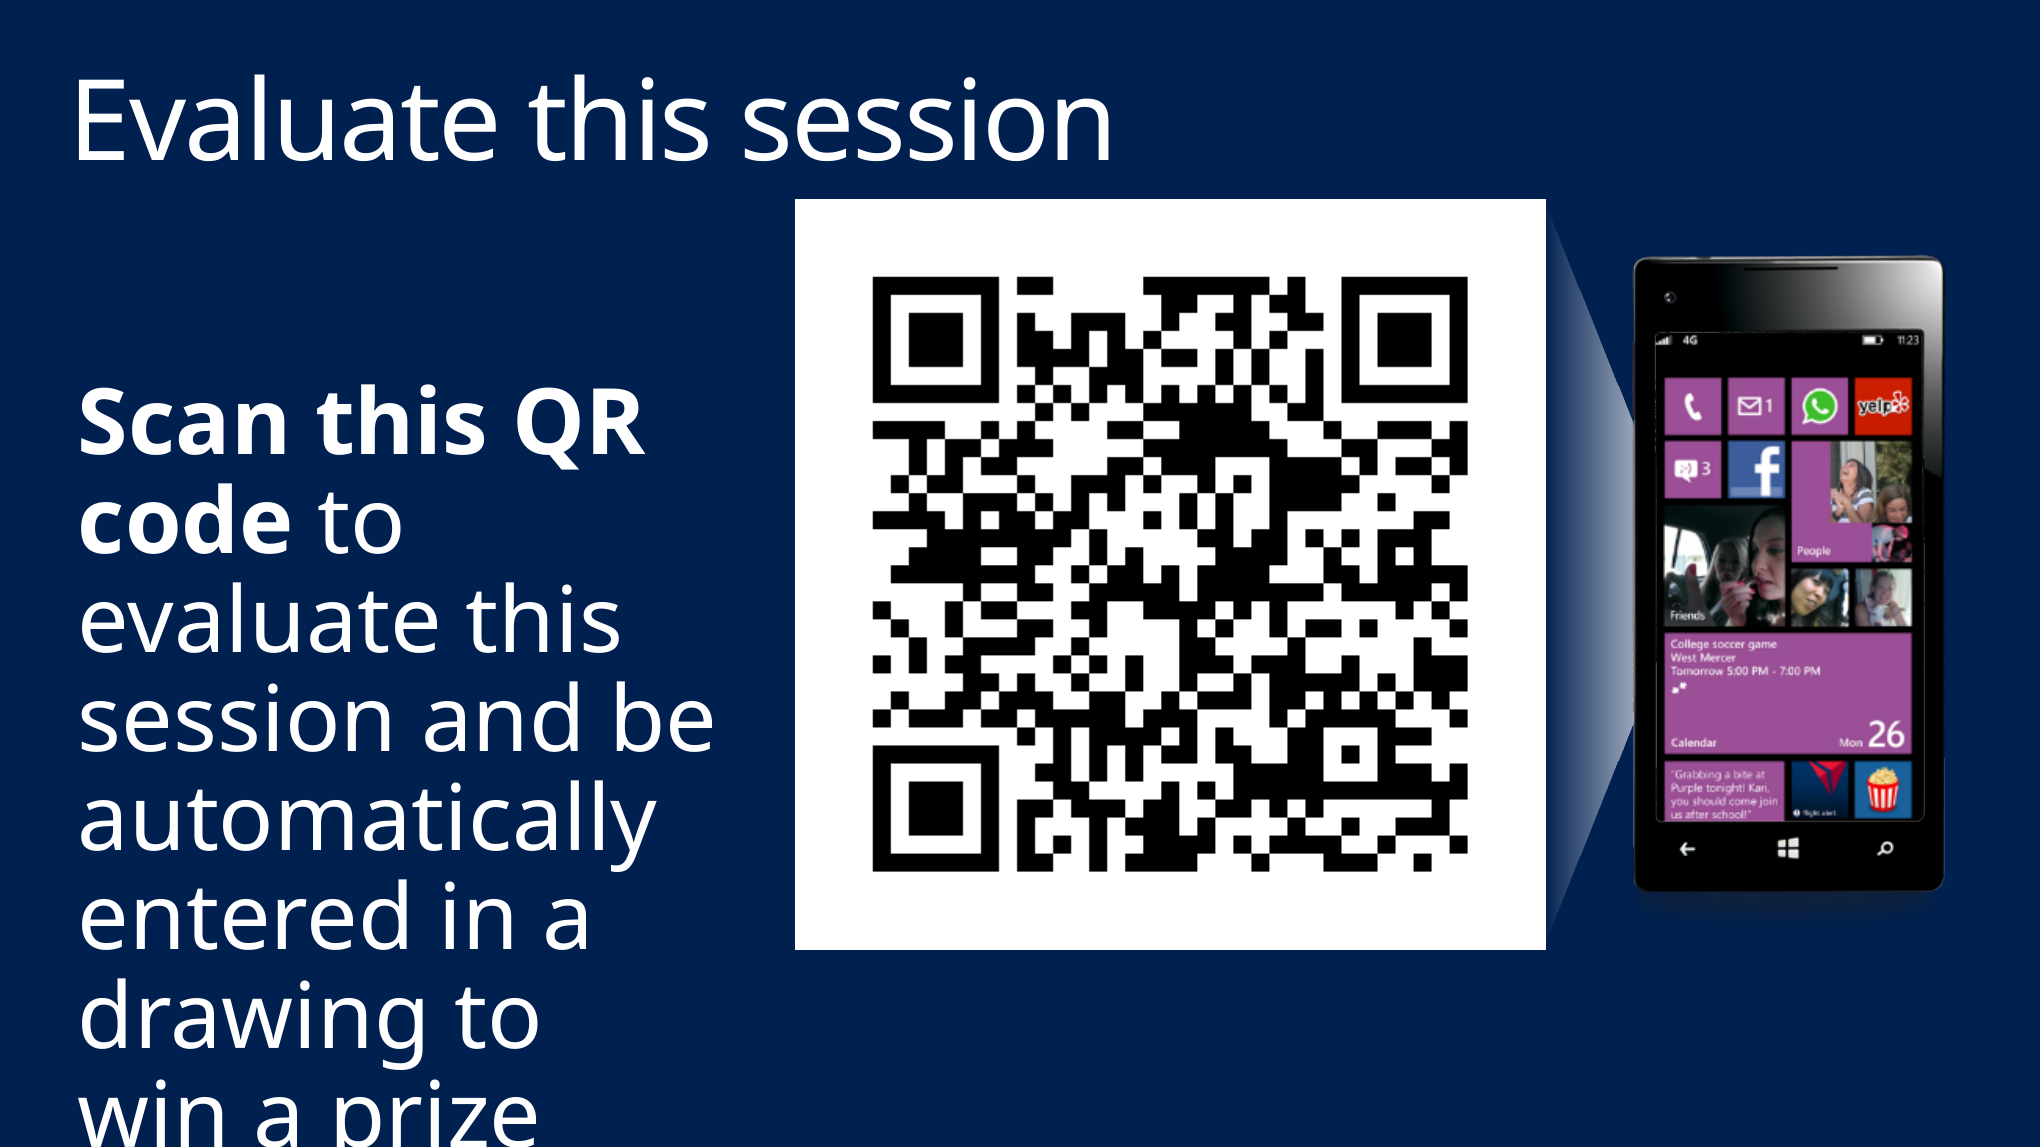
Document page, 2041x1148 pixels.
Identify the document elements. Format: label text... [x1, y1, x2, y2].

title Evaluate this session [45, 48, 1996, 200]
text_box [1630, 255, 1946, 947]
text_box Scan this QR code to evaluate this session and be automatically entered in a drawing to win a prize [47, 351, 798, 1148]
picture [794, 198, 1546, 950]
text_box [1546, 202, 1630, 944]
